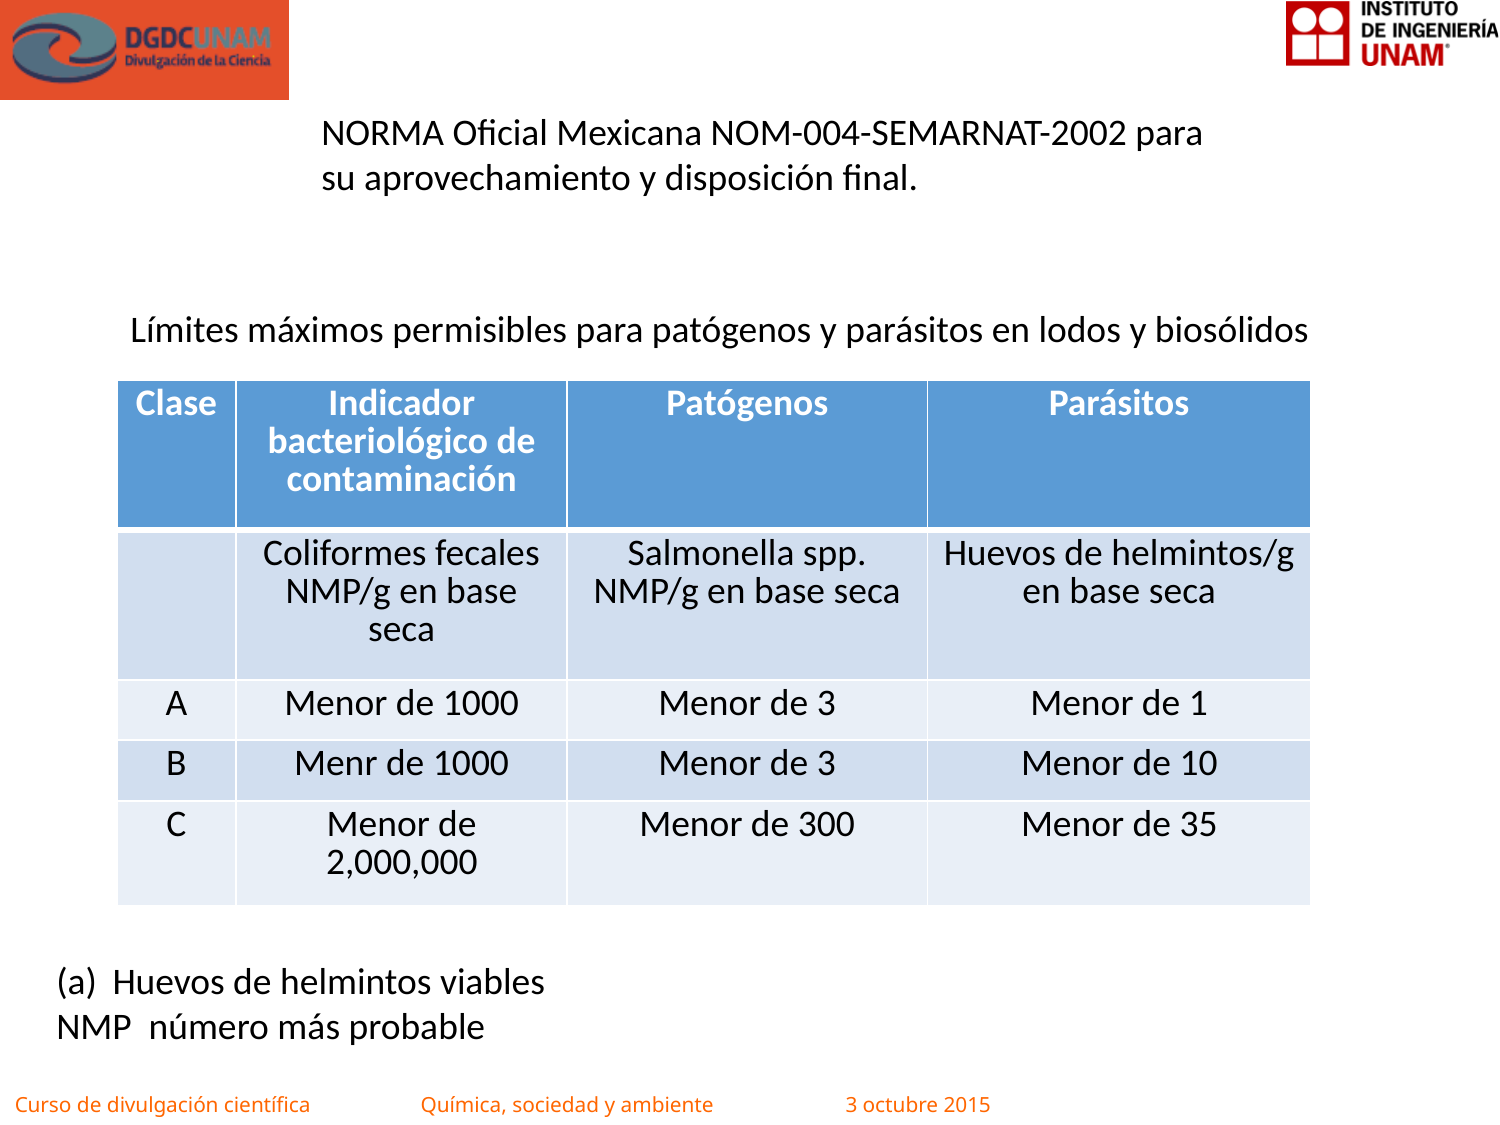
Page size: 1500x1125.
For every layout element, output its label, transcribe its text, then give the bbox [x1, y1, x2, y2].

table_cell Menor de 35 [928, 802, 1310, 905]
table_header Patógenos [568, 381, 927, 527]
table_cell B [118, 741, 235, 800]
table_cell Menor de 1000 [237, 681, 566, 739]
table_cell Menor de 2,000,000 [237, 802, 566, 905]
table_cell C [118, 802, 235, 905]
table_cell Menor de 300 [568, 802, 927, 905]
table_cell Menor de 3 [568, 681, 927, 739]
picture [0, 0, 289, 100]
table_cell Menor de 1 [928, 681, 1310, 739]
table_cell Huevos de helmintos/g en base seca [928, 533, 1310, 679]
text_box Límites máximos permisibles para patógenos y parásitos en lodos y biosólidos [115, 297, 1325, 357]
table_cell [118, 533, 235, 679]
table_cell Salmonella spp. NMP/g en base seca [568, 533, 927, 679]
table_header Indicador bacteriológico de contaminación [237, 381, 566, 527]
table_cell Menor de 10 [928, 741, 1310, 800]
table_cell A [118, 681, 235, 739]
table_cell Coliformes fecales NMP/g en base seca [237, 533, 566, 679]
table_header Clase [118, 381, 235, 527]
text_box NORMA Oficial Mexicana NOM-004-SEMARNAT-2002 para su aprovechamiento y disposición final. [306, 100, 1224, 206]
picture [1286, 1, 1499, 66]
table_cell Menor de 3 [568, 741, 927, 800]
table_header Parásitos [928, 381, 1310, 527]
text_box Huevos de helmintos viables NMP número más probable [41, 949, 561, 1055]
table_cell Menr de 1000 [237, 741, 566, 800]
